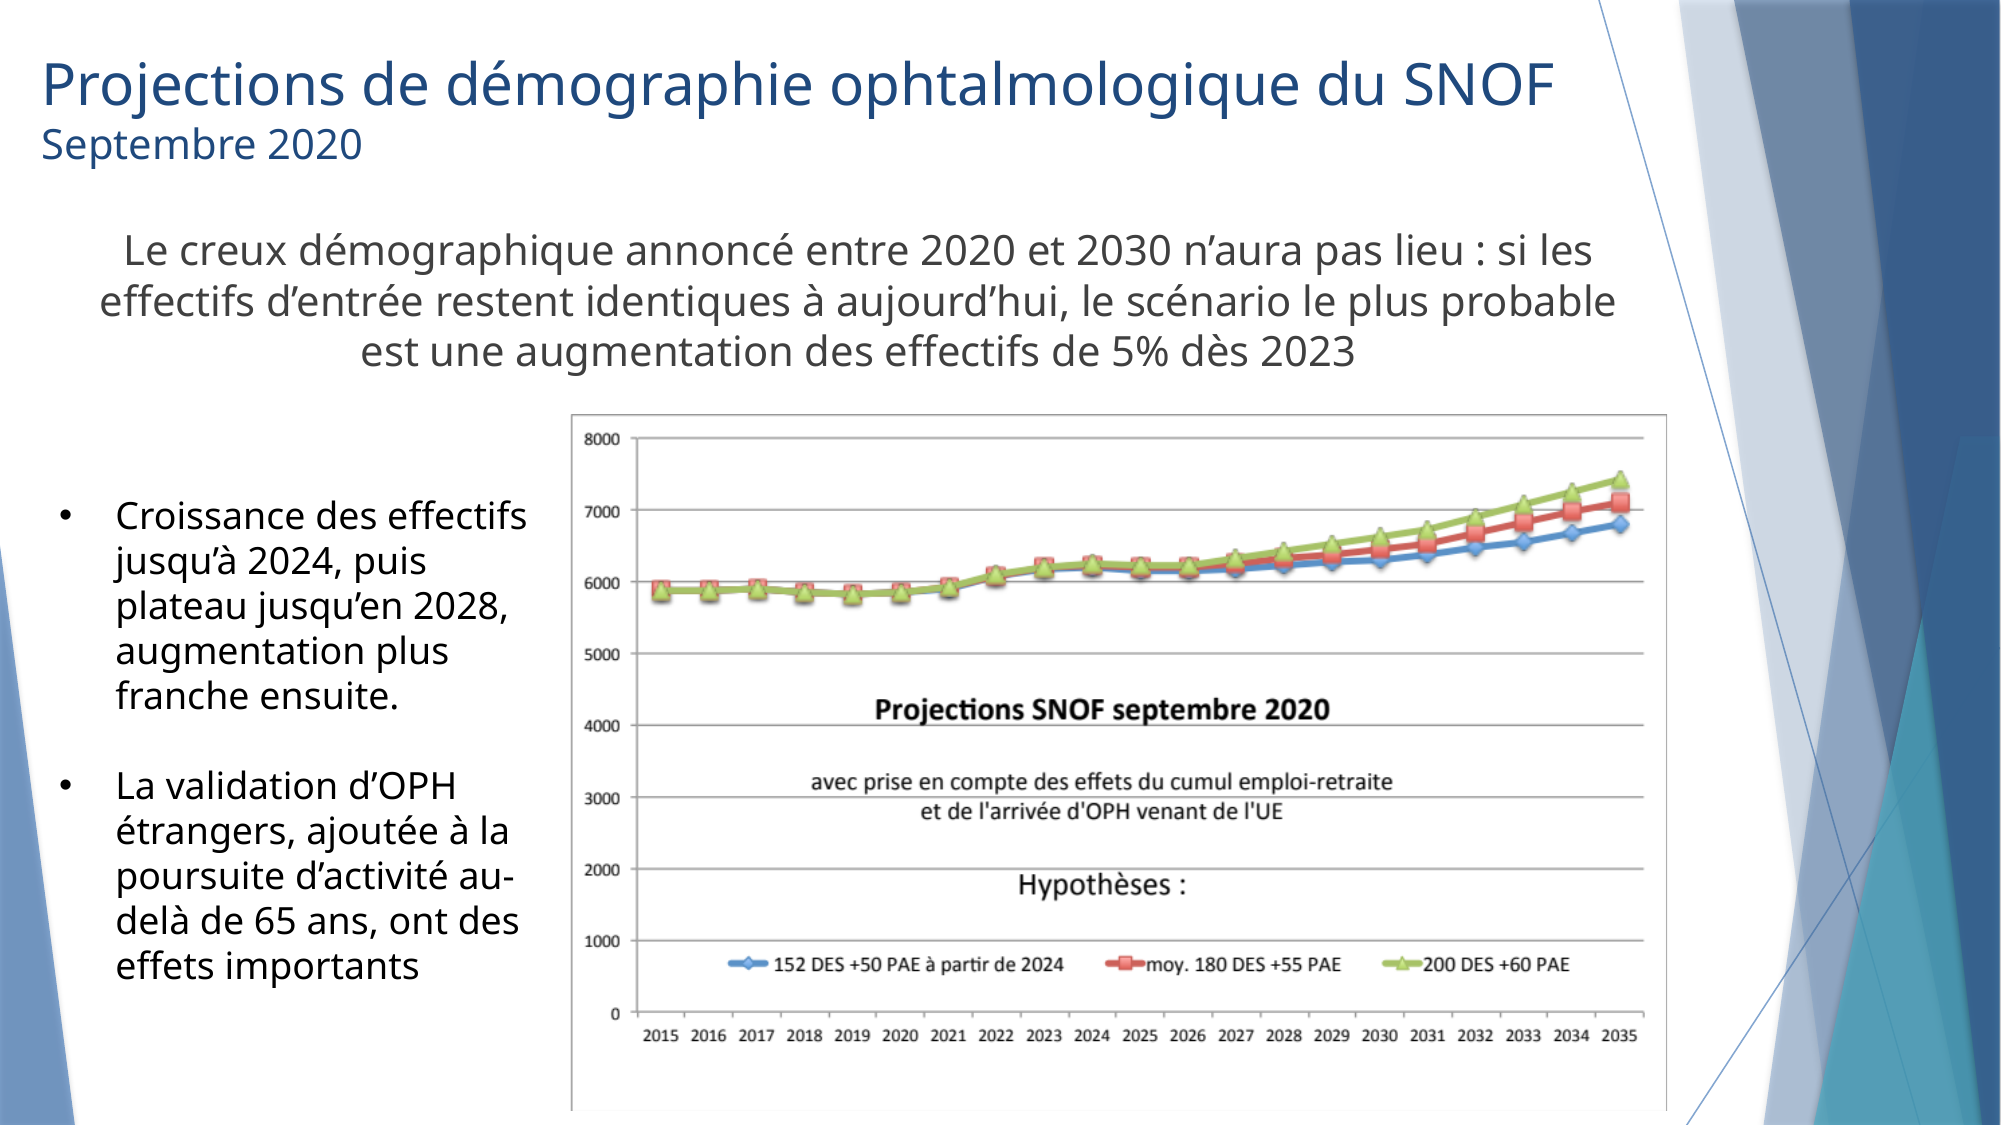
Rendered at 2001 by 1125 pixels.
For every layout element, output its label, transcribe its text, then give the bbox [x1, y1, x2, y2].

picture [569, 413, 1668, 1112]
title Projections de démographie ophtalmologique du SNOF Septembre 2020 [26, 40, 1619, 238]
text_box Croissance des effectifs jusqu’à 2024, puis plateau jusqu’en 2028, augmentation plus franche ensuite. La validation d’OPH étrangers, ajoutée à la poursuite d’activité au-delà de 65 ans, ont des effets importants [44, 484, 565, 995]
text_box Le creux démographique annoncé entre 2020 et 2030 n’aura pas lieu : si les effectifs d’entrée restent identiques à aujourd’hui, le scénario le plus probable est une augmentation des effectifs de 5% dès 2023 [50, 216, 1668, 482]
